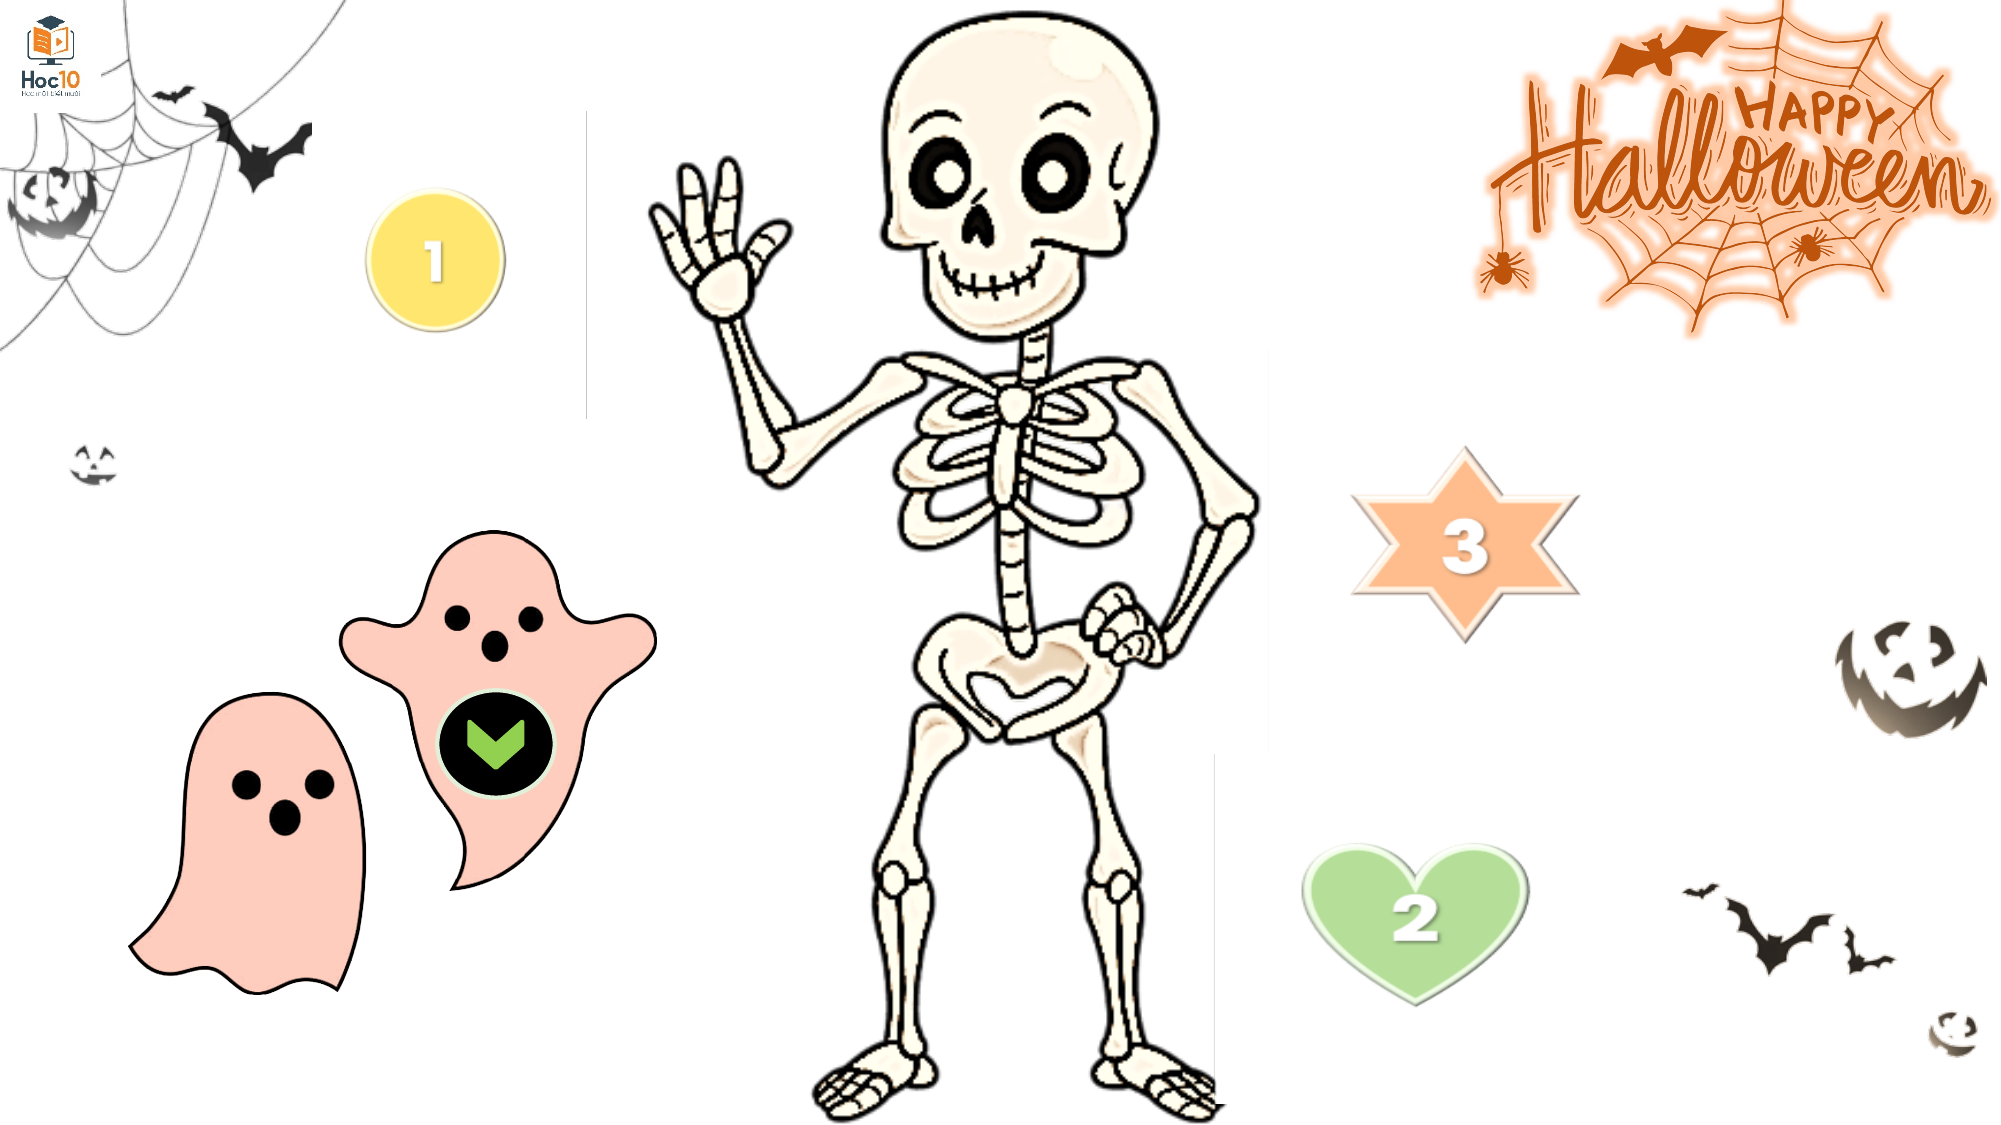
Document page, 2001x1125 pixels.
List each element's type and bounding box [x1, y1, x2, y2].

text_box [128, 530, 657, 995]
picture [0, 0, 2000, 1125]
